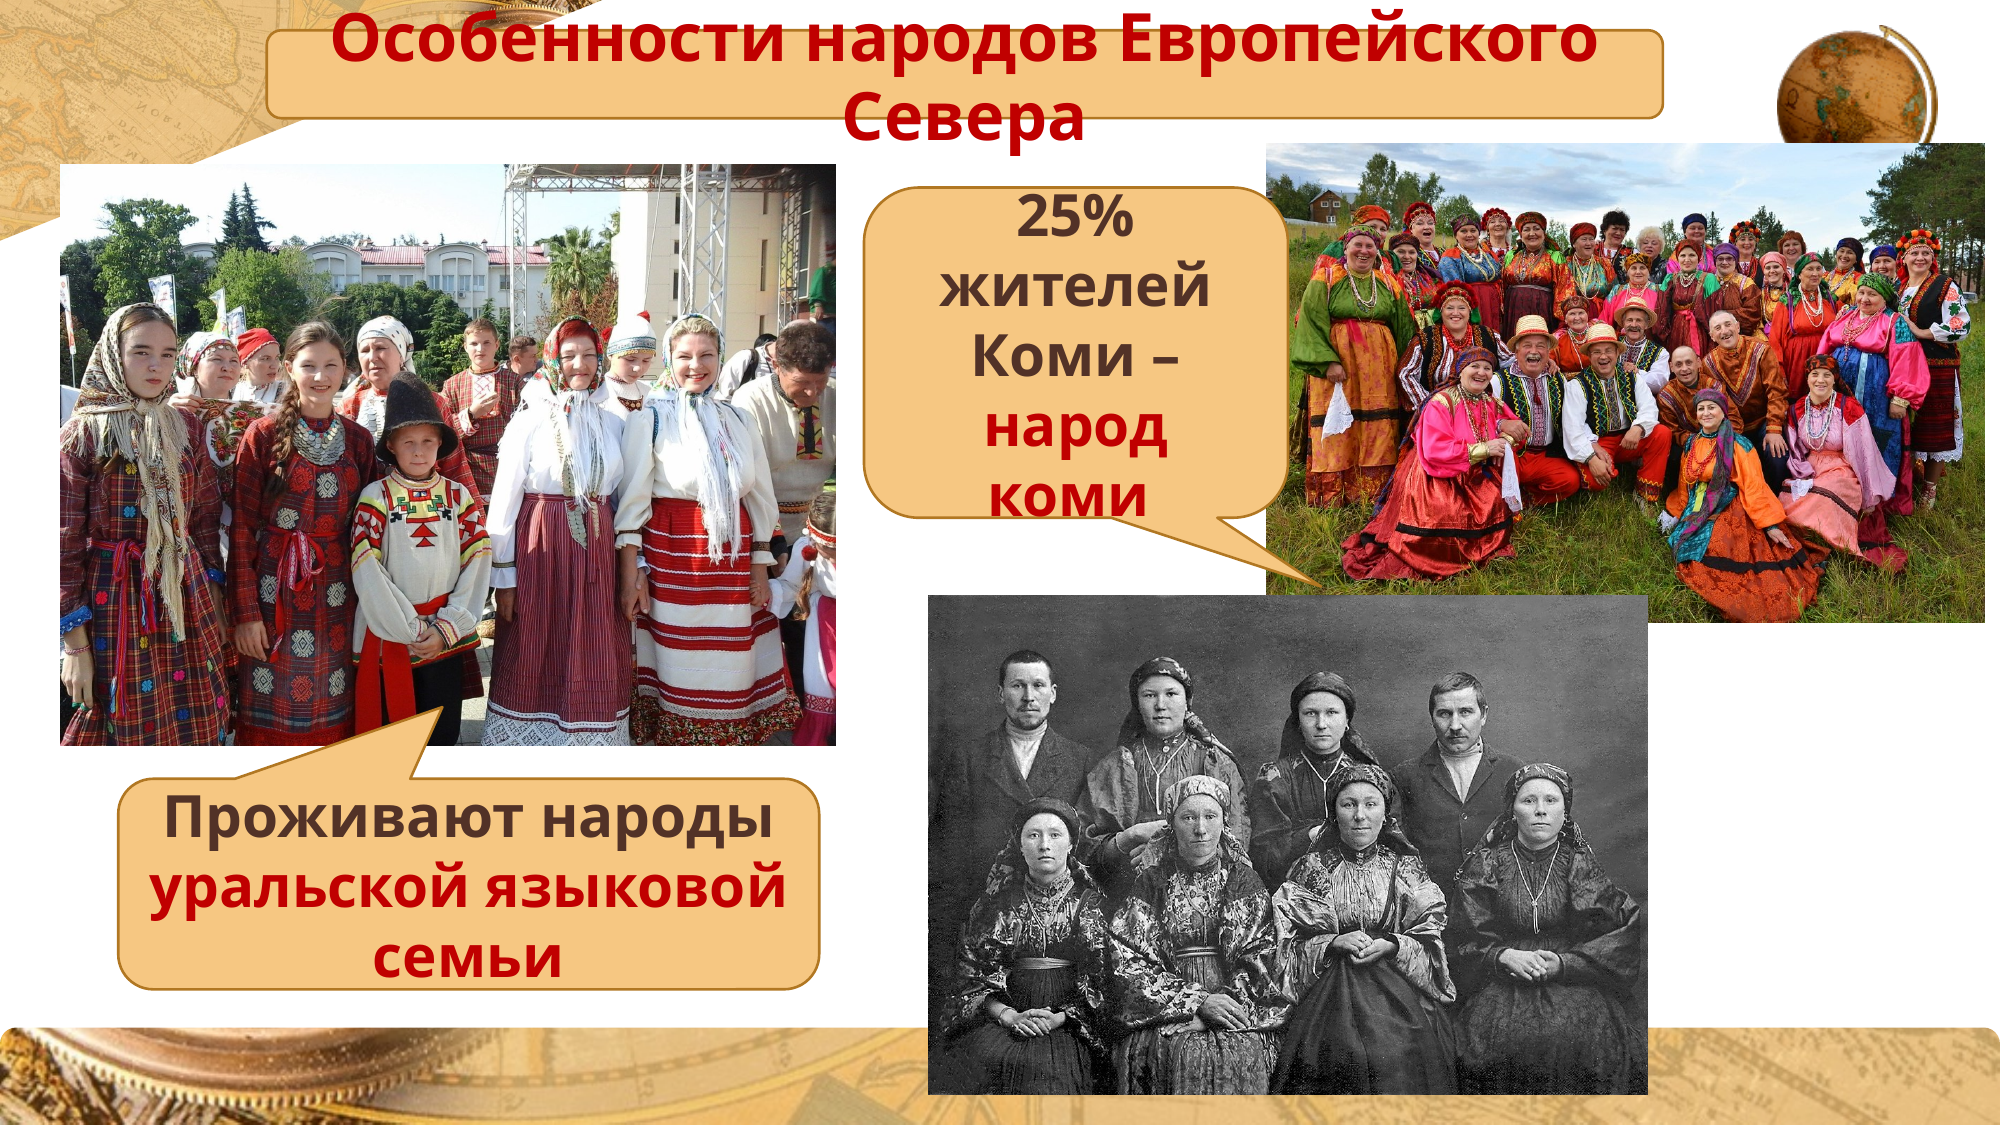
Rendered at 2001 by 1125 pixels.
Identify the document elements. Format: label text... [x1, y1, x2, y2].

text_box Проживают народы уральской языковой семьи [116, 755, 821, 991]
text_box Особенности народов Европейского Севера [265, 28, 1665, 120]
text_box 25% жителей Коми – народ коми [862, 186, 1259, 568]
picture [0, 25, 2000, 1125]
picture [0, 0, 836, 746]
